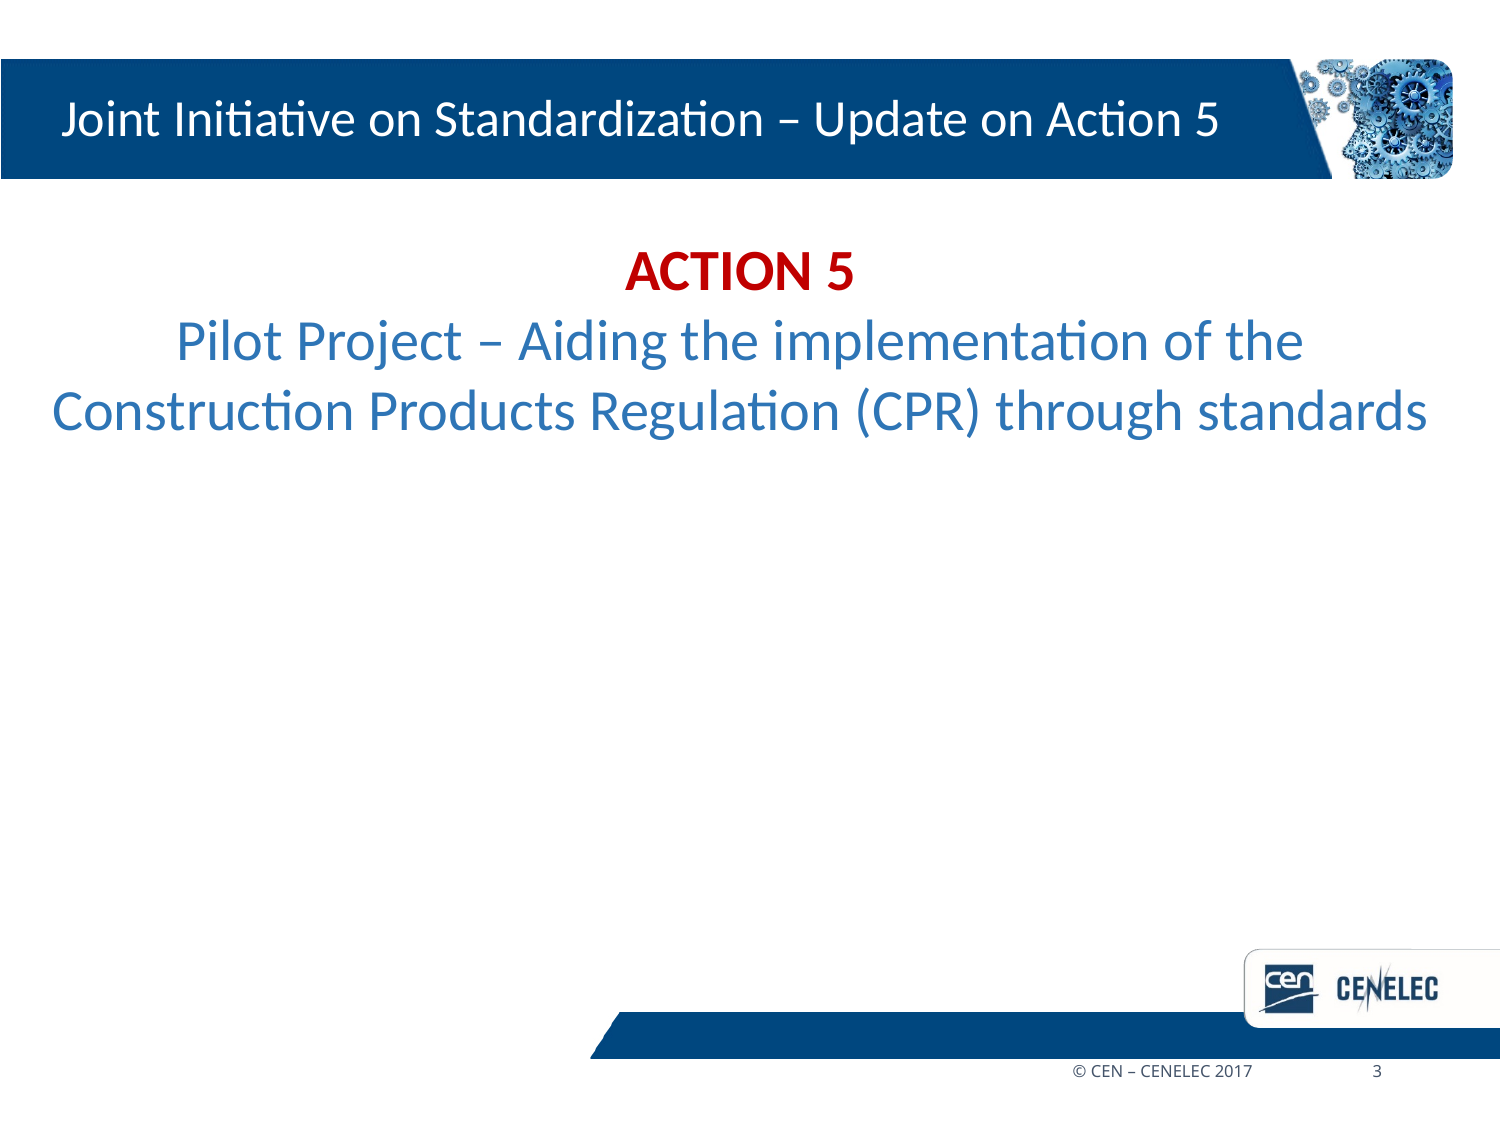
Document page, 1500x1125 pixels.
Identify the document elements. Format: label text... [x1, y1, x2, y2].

picture [1, 59, 46, 179]
picture [590, 948, 1500, 1059]
text_box ACTION 5 Pilot Project – Aiding the implementation of the Construction Products Regulation (CPR) through standards [10, 224, 1471, 760]
title Joint Initiative on Standardization – Update on Action 5 [46, 59, 1309, 180]
slide_number © CEN – CENELEC 2017 3 [1033, 1042, 1397, 1103]
picture [1309, 59, 1453, 179]
